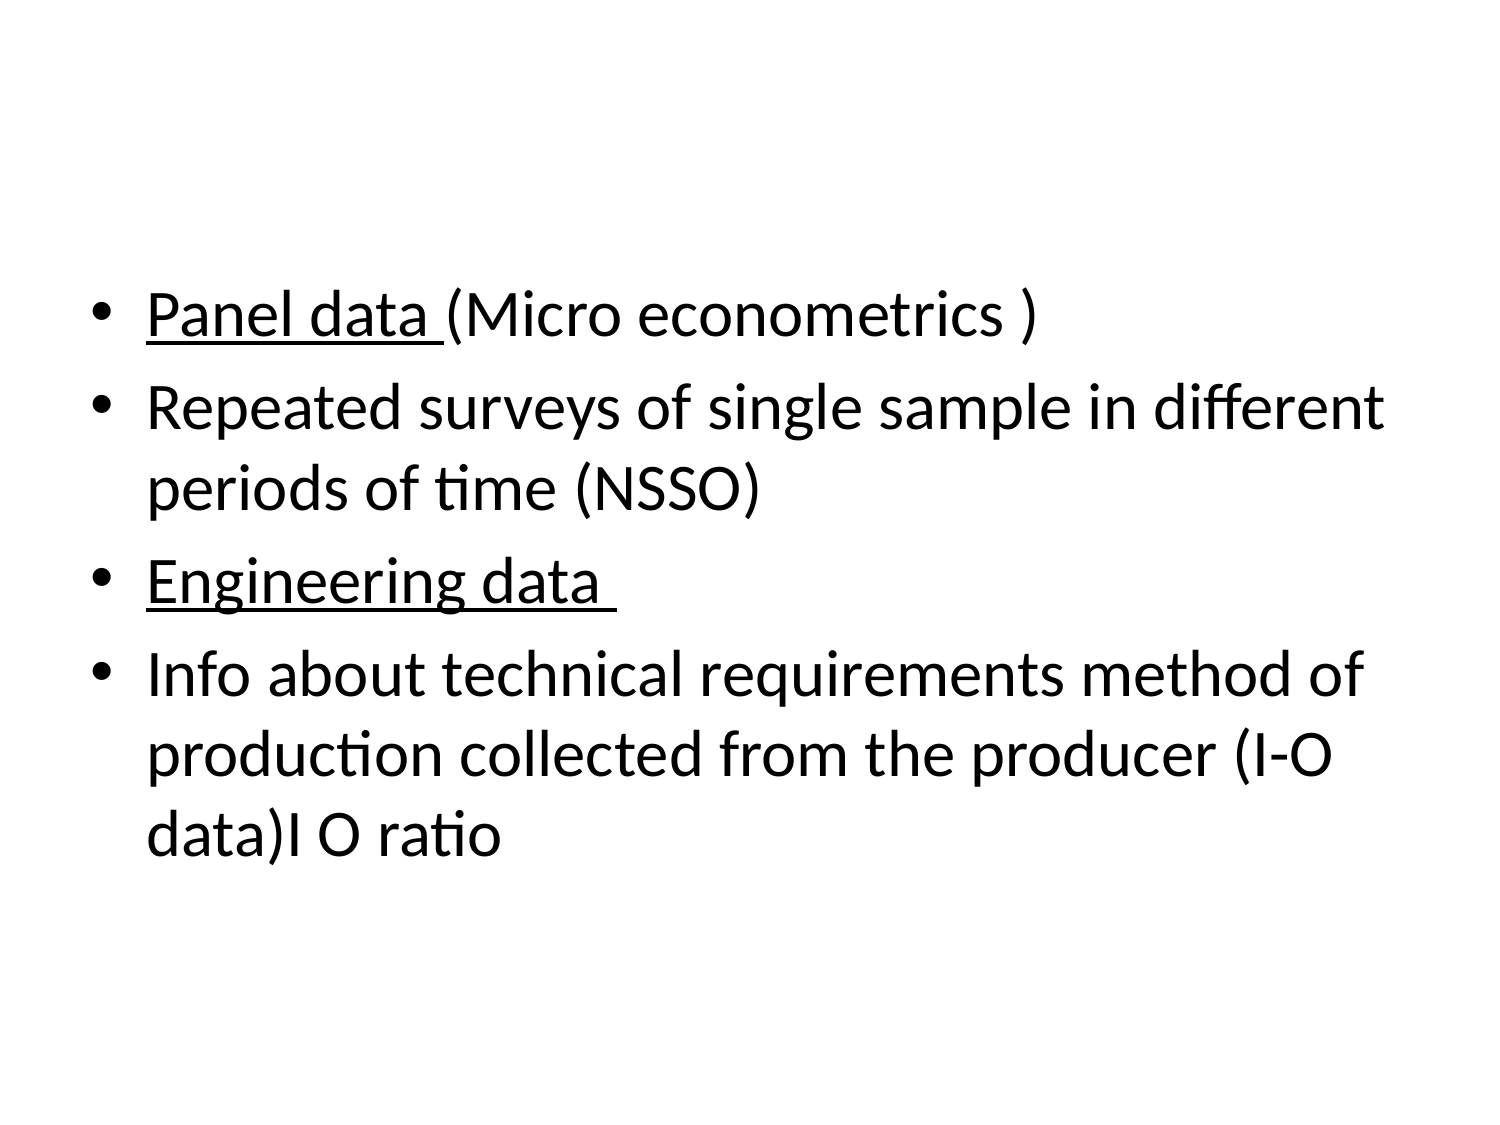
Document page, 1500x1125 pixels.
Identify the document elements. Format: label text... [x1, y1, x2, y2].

list Panel data (Micro econometrics ) Repeated surveys of single sample in different periods of time (NSSO) Engineering data Info about technical requirements method of production collected from the producer (I-O data)I O ratio [75, 262, 1425, 1005]
